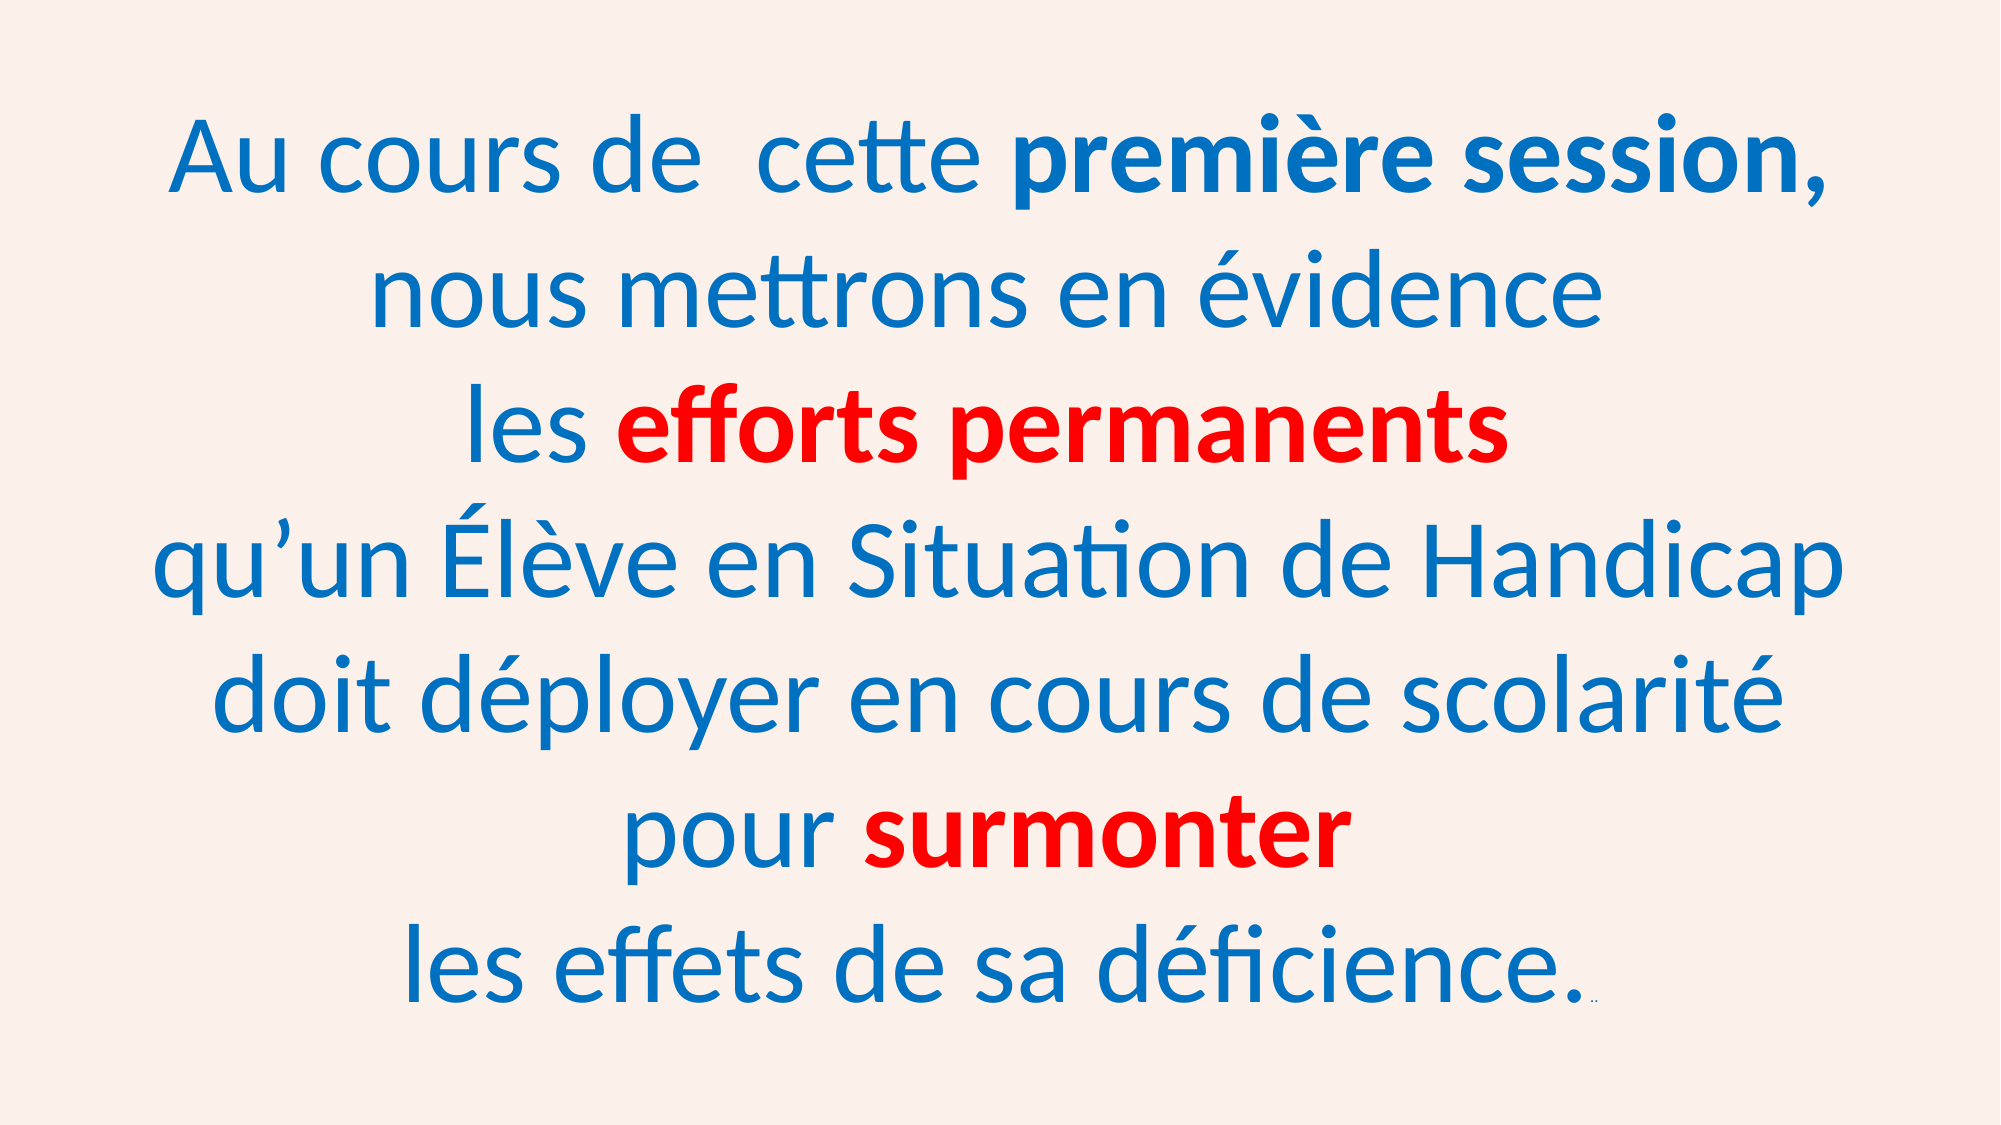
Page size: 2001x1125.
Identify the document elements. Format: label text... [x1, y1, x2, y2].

text_box Au cours de cette première session, nous mettrons en évidence les efforts permanents qu’un Élève en Situation de Handicap doit déployer en cours de scolarité pour surmonter les effets de sa déficience... [93, 72, 1907, 1032]
